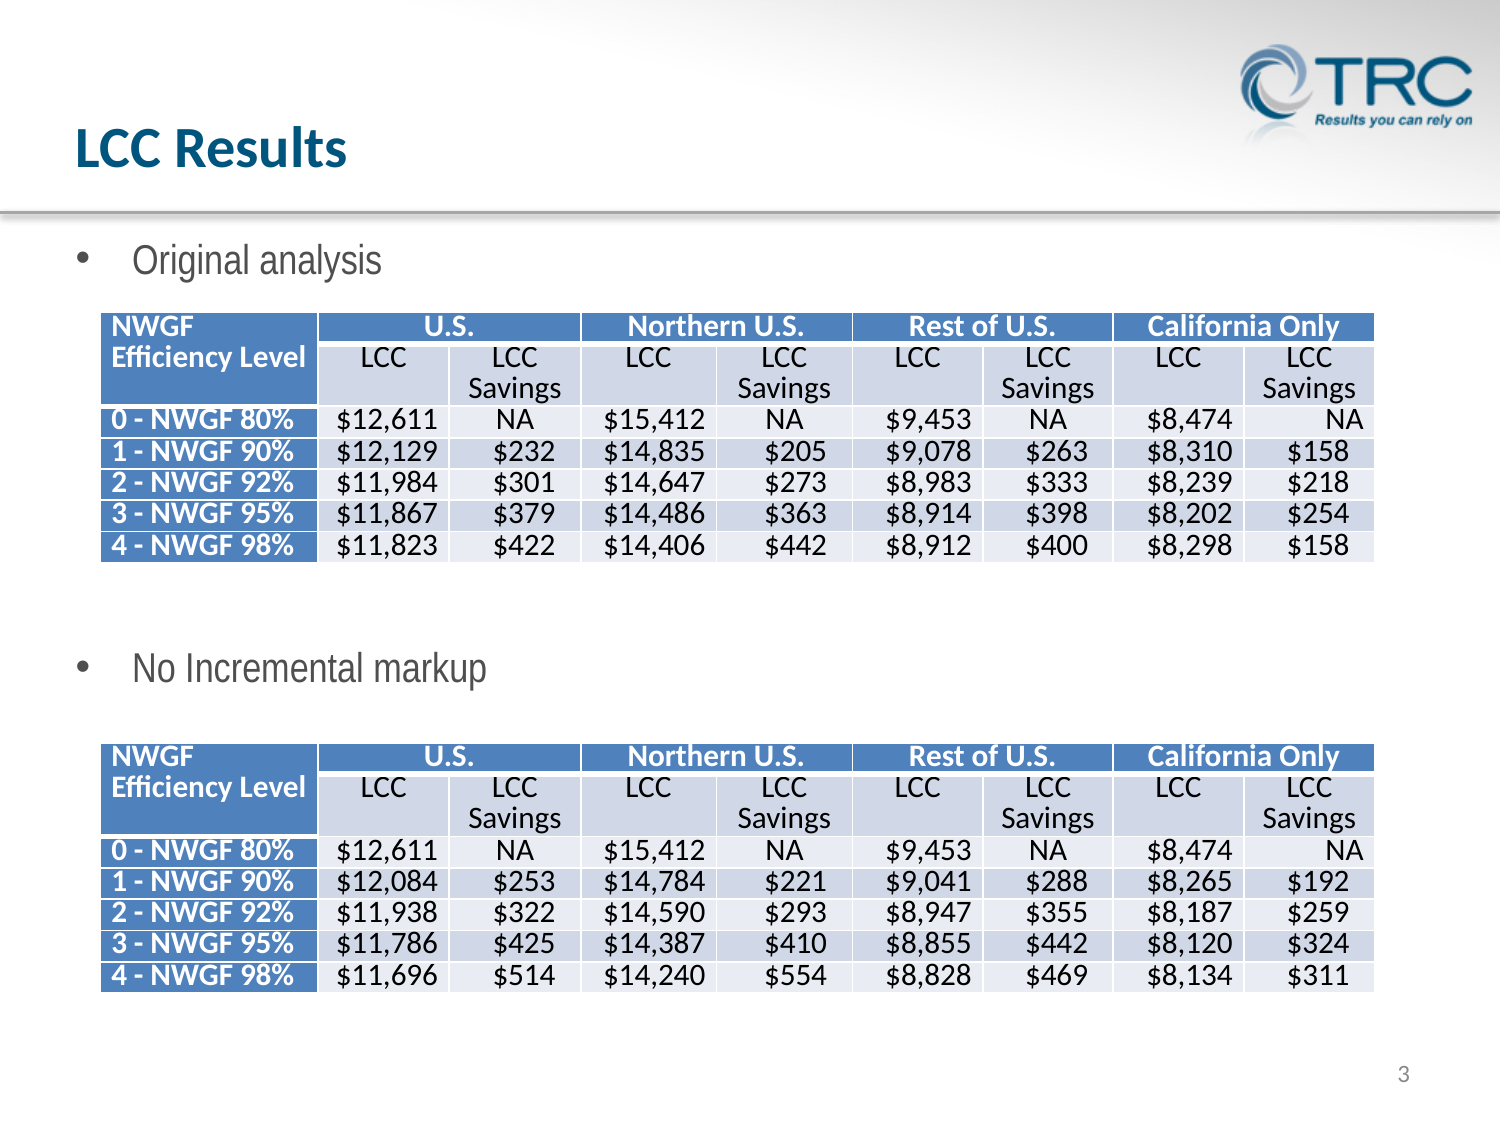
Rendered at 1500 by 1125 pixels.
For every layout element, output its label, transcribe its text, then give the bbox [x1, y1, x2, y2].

table_cell $293 [717, 900, 852, 930]
table_cell $15,412 [582, 837, 716, 867]
table_cell $9,453 [853, 837, 982, 867]
table_cell $8,310 [1114, 439, 1243, 468]
table_cell LCC Savings [984, 777, 1112, 836]
table_header U.S. [319, 744, 580, 771]
table_cell $379 [450, 501, 580, 531]
table_cell LCC [582, 777, 716, 836]
table_cell LCC [853, 777, 982, 836]
table_cell $8,983 [853, 470, 982, 499]
table_cell $8,947 [853, 900, 982, 930]
table_cell NA [450, 407, 580, 437]
list Original analysis No Incremental markup [60, 224, 1399, 968]
title LCC Results [60, 102, 1230, 213]
table_cell $15,412 [582, 407, 716, 437]
table_header NWGF Efficiency Level [101, 313, 317, 404]
table_cell $11,984 [319, 470, 448, 499]
table_cell $333 [984, 470, 1112, 499]
table_cell $12,129 [319, 439, 448, 468]
table_cell $301 [450, 470, 580, 499]
table_cell $398 [984, 501, 1112, 531]
table_cell LCC [1114, 347, 1243, 405]
table_header Northern U.S. [582, 313, 852, 341]
table_header Rest of U.S. [853, 313, 1112, 341]
table_cell NA [984, 407, 1112, 437]
table_header U.S. [319, 313, 580, 341]
table_cell $263 [984, 439, 1112, 468]
table_cell LCC Savings [717, 347, 852, 405]
table_cell 0 - NWGF 80% [101, 409, 317, 437]
table_cell 4 - NWGF 98% [101, 963, 317, 992]
table_cell $12,084 [319, 869, 448, 898]
table_cell $8,855 [853, 931, 982, 961]
table_cell $218 [1245, 470, 1374, 499]
table_cell $14,590 [582, 900, 716, 930]
table_cell $8,474 [1114, 837, 1243, 867]
table_cell $221 [717, 869, 852, 898]
table_cell LCC [853, 347, 982, 405]
table_cell $8,239 [1114, 470, 1243, 499]
table_cell $425 [450, 931, 580, 961]
table_cell $14,486 [582, 501, 716, 531]
table_cell 3 - NWGF 95% [101, 931, 317, 961]
table_cell LCC Savings [1245, 777, 1374, 836]
table_cell NA [1245, 837, 1374, 867]
table_cell NA [1245, 407, 1374, 437]
table_cell $11,696 [319, 963, 448, 992]
table_header California Only [1114, 744, 1374, 771]
table_cell $8,134 [1114, 963, 1243, 992]
table_cell $514 [450, 963, 580, 992]
table_cell $410 [717, 931, 852, 961]
table_cell $14,784 [582, 869, 716, 898]
table_cell $158 [1245, 439, 1374, 468]
table_cell $14,387 [582, 931, 716, 961]
table_cell LCC [319, 777, 448, 836]
table_cell $469 [984, 963, 1112, 992]
table_cell 1 - NWGF 90% [101, 869, 317, 898]
table_cell LCC Savings [984, 347, 1112, 405]
table_cell LCC [582, 347, 716, 405]
table_cell $11,786 [319, 931, 448, 961]
table_cell $259 [1245, 900, 1374, 930]
table_cell LCC Savings [1245, 347, 1374, 405]
table_cell NA [717, 407, 852, 437]
picture [0, 0, 1500, 211]
table_cell LCC Savings [450, 777, 580, 836]
table_cell LCC [1114, 777, 1243, 836]
table_cell $14,835 [582, 439, 716, 468]
table_cell 2 - NWGF 92% [101, 470, 317, 499]
table_cell $442 [984, 931, 1112, 961]
table_cell $14,406 [582, 532, 716, 562]
table_cell 3 - NWGF 95% [101, 501, 317, 531]
table_cell $12,611 [319, 407, 448, 437]
table_cell NA [450, 837, 580, 867]
table_cell $324 [1245, 931, 1374, 961]
table_cell $363 [717, 501, 852, 531]
picture [0, 214, 1500, 1125]
table_cell $14,240 [582, 963, 716, 992]
table_cell $442 [717, 532, 852, 562]
table_cell $232 [450, 439, 580, 468]
table_cell $11,867 [319, 501, 448, 531]
table_cell LCC Savings [450, 347, 580, 405]
table_cell LCC [319, 347, 448, 405]
table_cell 2 - NWGF 92% [101, 900, 317, 930]
table_cell $273 [717, 470, 852, 499]
table_cell NA [984, 837, 1112, 867]
table_cell $8,912 [853, 532, 982, 562]
table_cell $554 [717, 963, 852, 992]
table_cell $9,453 [853, 407, 982, 437]
table_cell $311 [1245, 963, 1374, 992]
table_header Northern U.S. [582, 744, 852, 771]
table_cell NA [717, 837, 852, 867]
table_cell $400 [984, 532, 1112, 562]
table_cell $8,265 [1114, 869, 1243, 898]
table_cell $253 [450, 869, 580, 898]
table_cell $355 [984, 900, 1112, 930]
table_cell $8,828 [853, 963, 982, 992]
table_cell $8,120 [1114, 931, 1243, 961]
table_cell $8,202 [1114, 501, 1243, 531]
table_cell $192 [1245, 869, 1374, 898]
table_cell $8,474 [1114, 407, 1243, 437]
table_cell $8,298 [1114, 532, 1243, 562]
table_cell 1 - NWGF 90% [101, 439, 317, 468]
table_cell $322 [450, 900, 580, 930]
table_cell $11,938 [319, 900, 448, 930]
table_cell $14,647 [582, 470, 716, 499]
table_cell LCC Savings [717, 777, 852, 836]
table_header California Only [1114, 313, 1374, 341]
table_cell $205 [717, 439, 852, 468]
table_cell $288 [984, 869, 1112, 898]
slide_number 3 [1074, 1042, 1425, 1103]
table_cell $11,823 [319, 532, 448, 562]
table_cell 4 - NWGF 98% [101, 532, 317, 562]
table_header NWGF Efficiency Level [101, 744, 317, 834]
table_cell $8,914 [853, 501, 982, 531]
table_cell $158 [1245, 532, 1374, 562]
table_cell $9,078 [853, 439, 982, 468]
table_header Rest of U.S. [853, 744, 1112, 771]
table_cell $9,041 [853, 869, 982, 898]
table_cell 0 - NWGF 80% [101, 839, 317, 867]
table_cell $8,187 [1114, 900, 1243, 930]
table_cell $422 [450, 532, 580, 562]
table_cell $254 [1245, 501, 1374, 531]
table_cell $12,611 [319, 837, 448, 867]
